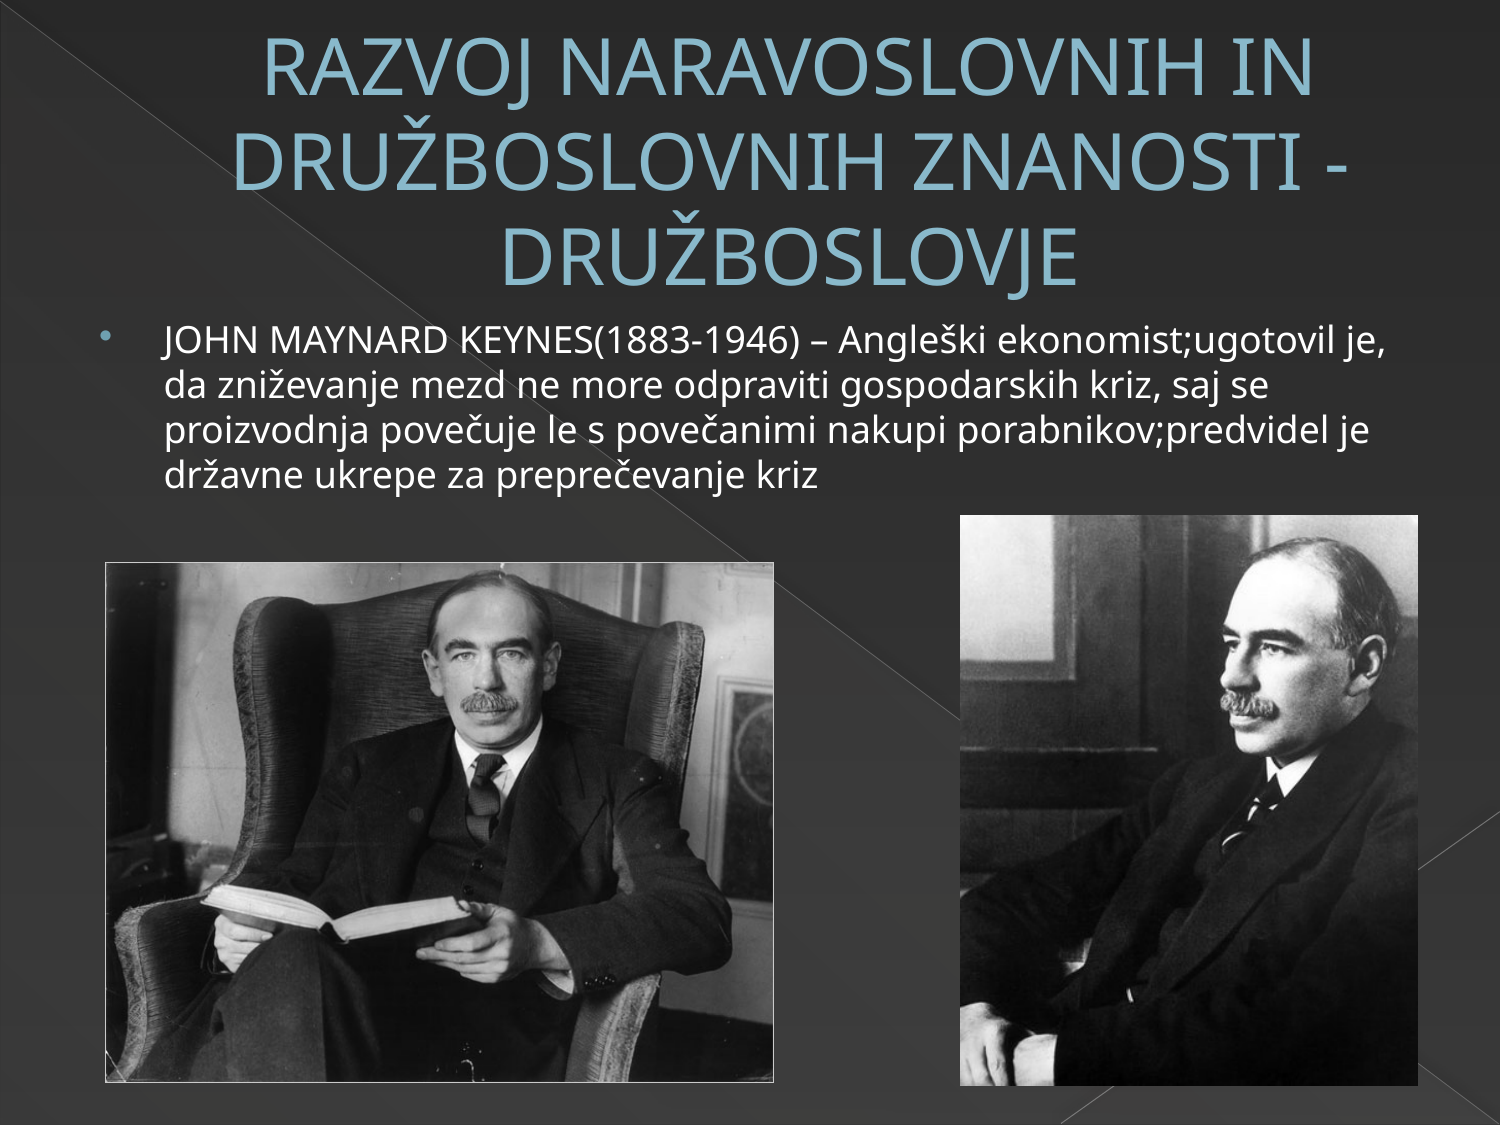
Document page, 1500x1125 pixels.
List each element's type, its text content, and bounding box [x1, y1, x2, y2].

picture [105, 562, 774, 1083]
list JOHN MAYNARD KEYNES(1883-1946) – Angleški ekonomist;ugotovil je, da zniževanje mezd ne more odpraviti gospodarskih kriz, saj se proizvodnja povečuje le s povečanimi nakupi porabnikov;predvidel je državne ukrepe za preprečevanje kriz [75, 308, 1425, 1059]
title RAZVOJ NARAVOSLOVNIH IN DRUŽBOSLOVNIH ZNANOSTI - DRUŽBOSLOVJE [75, 43, 1425, 274]
picture [960, 515, 1419, 1086]
